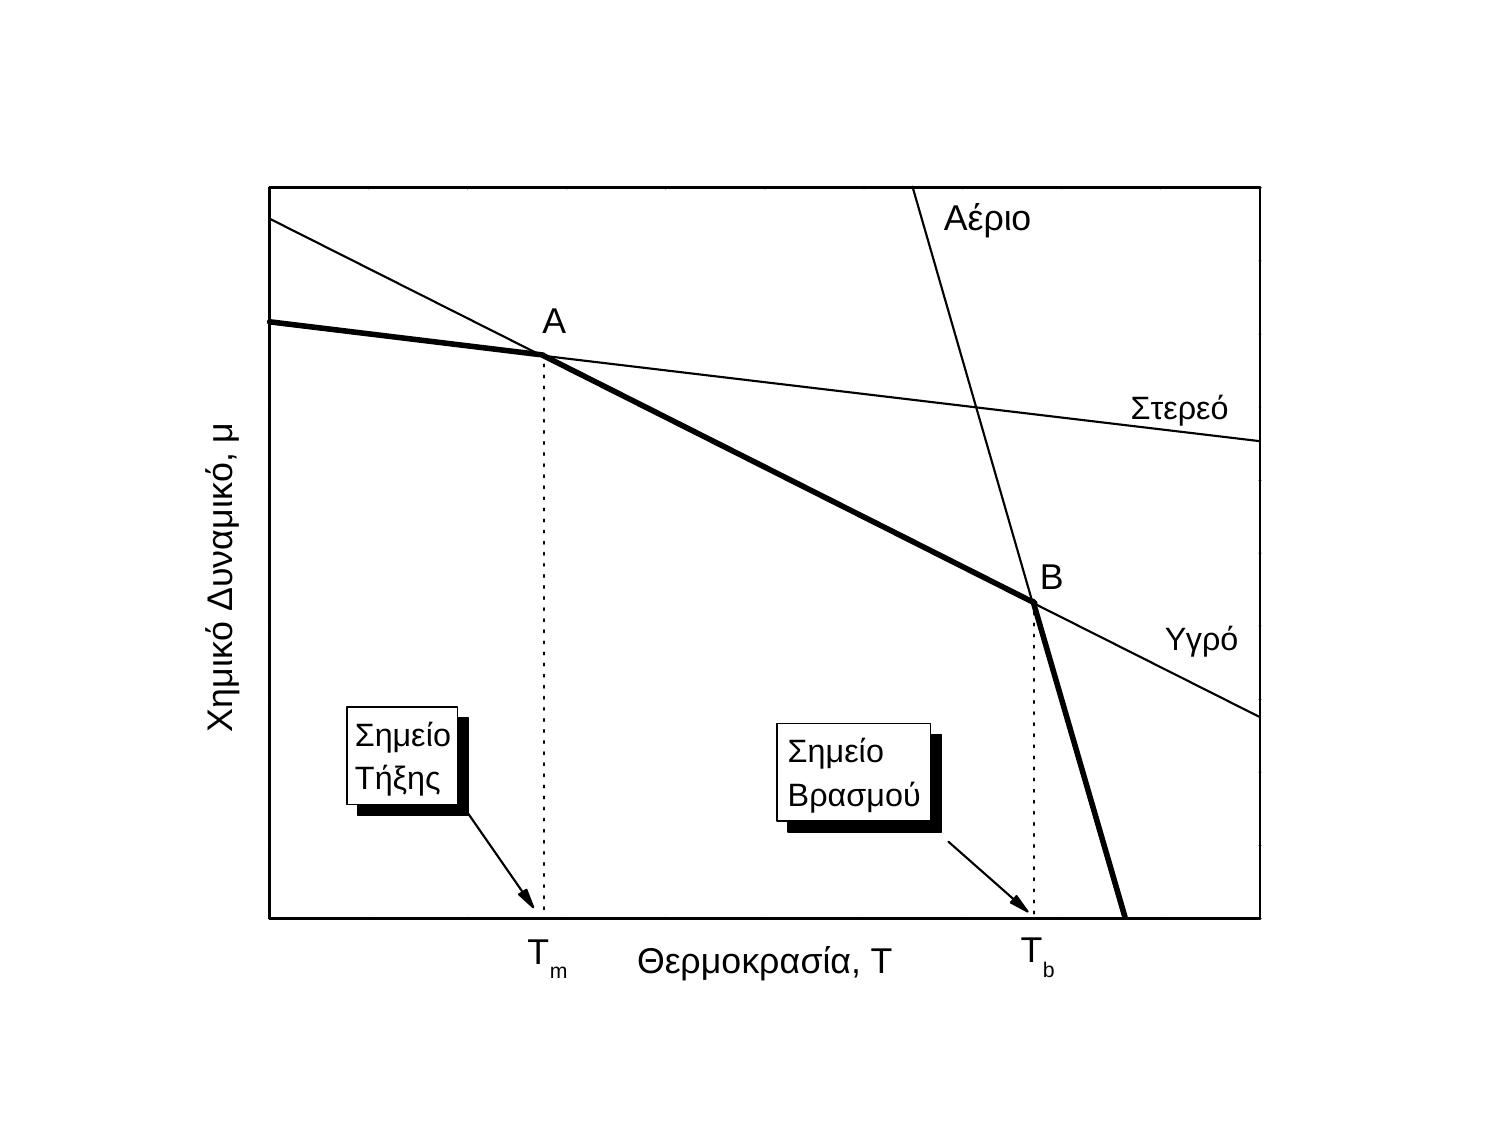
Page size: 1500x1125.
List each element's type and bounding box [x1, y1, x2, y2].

list [123, 42, 1400, 1059]
